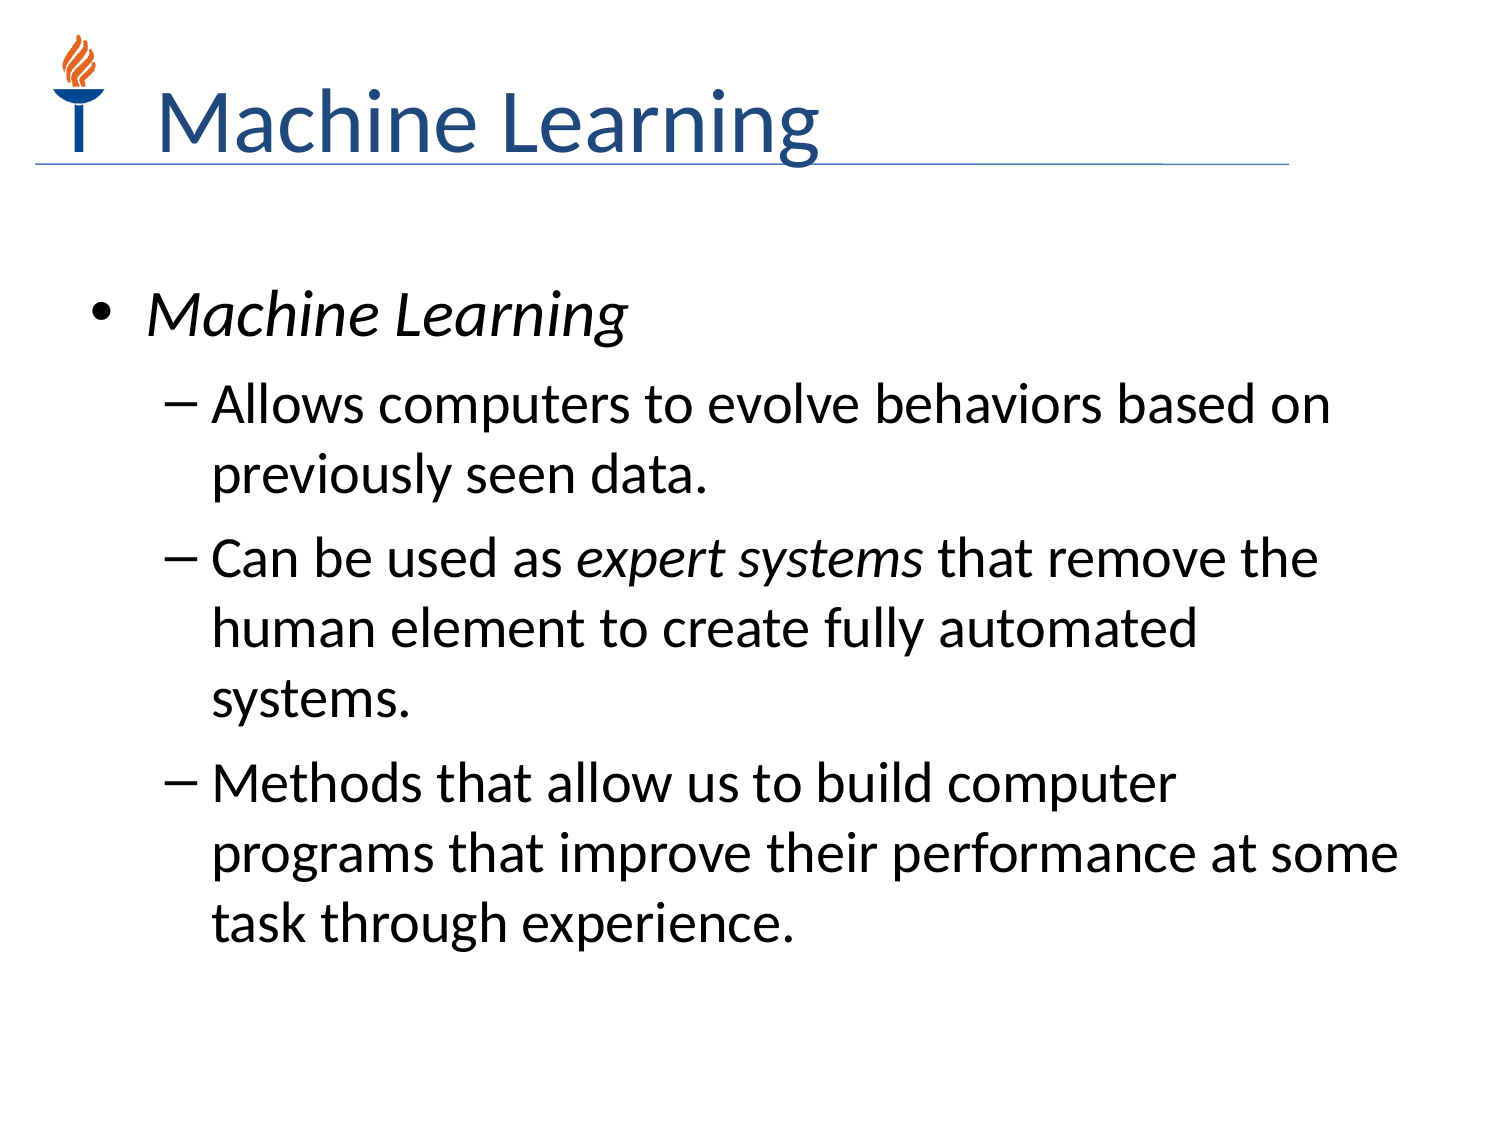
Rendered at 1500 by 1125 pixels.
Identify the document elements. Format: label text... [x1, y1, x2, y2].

picture [35, 34, 118, 153]
list Machine Learning Allows computers to evolve behaviors based on previously seen data. Can be used as expert systems that remove the human element to create fully automated systems. Methods that allow us to build computer programs that improve their performance at some task through experience. [74, 262, 1426, 1021]
text_box Machine Learning [140, 45, 1489, 188]
